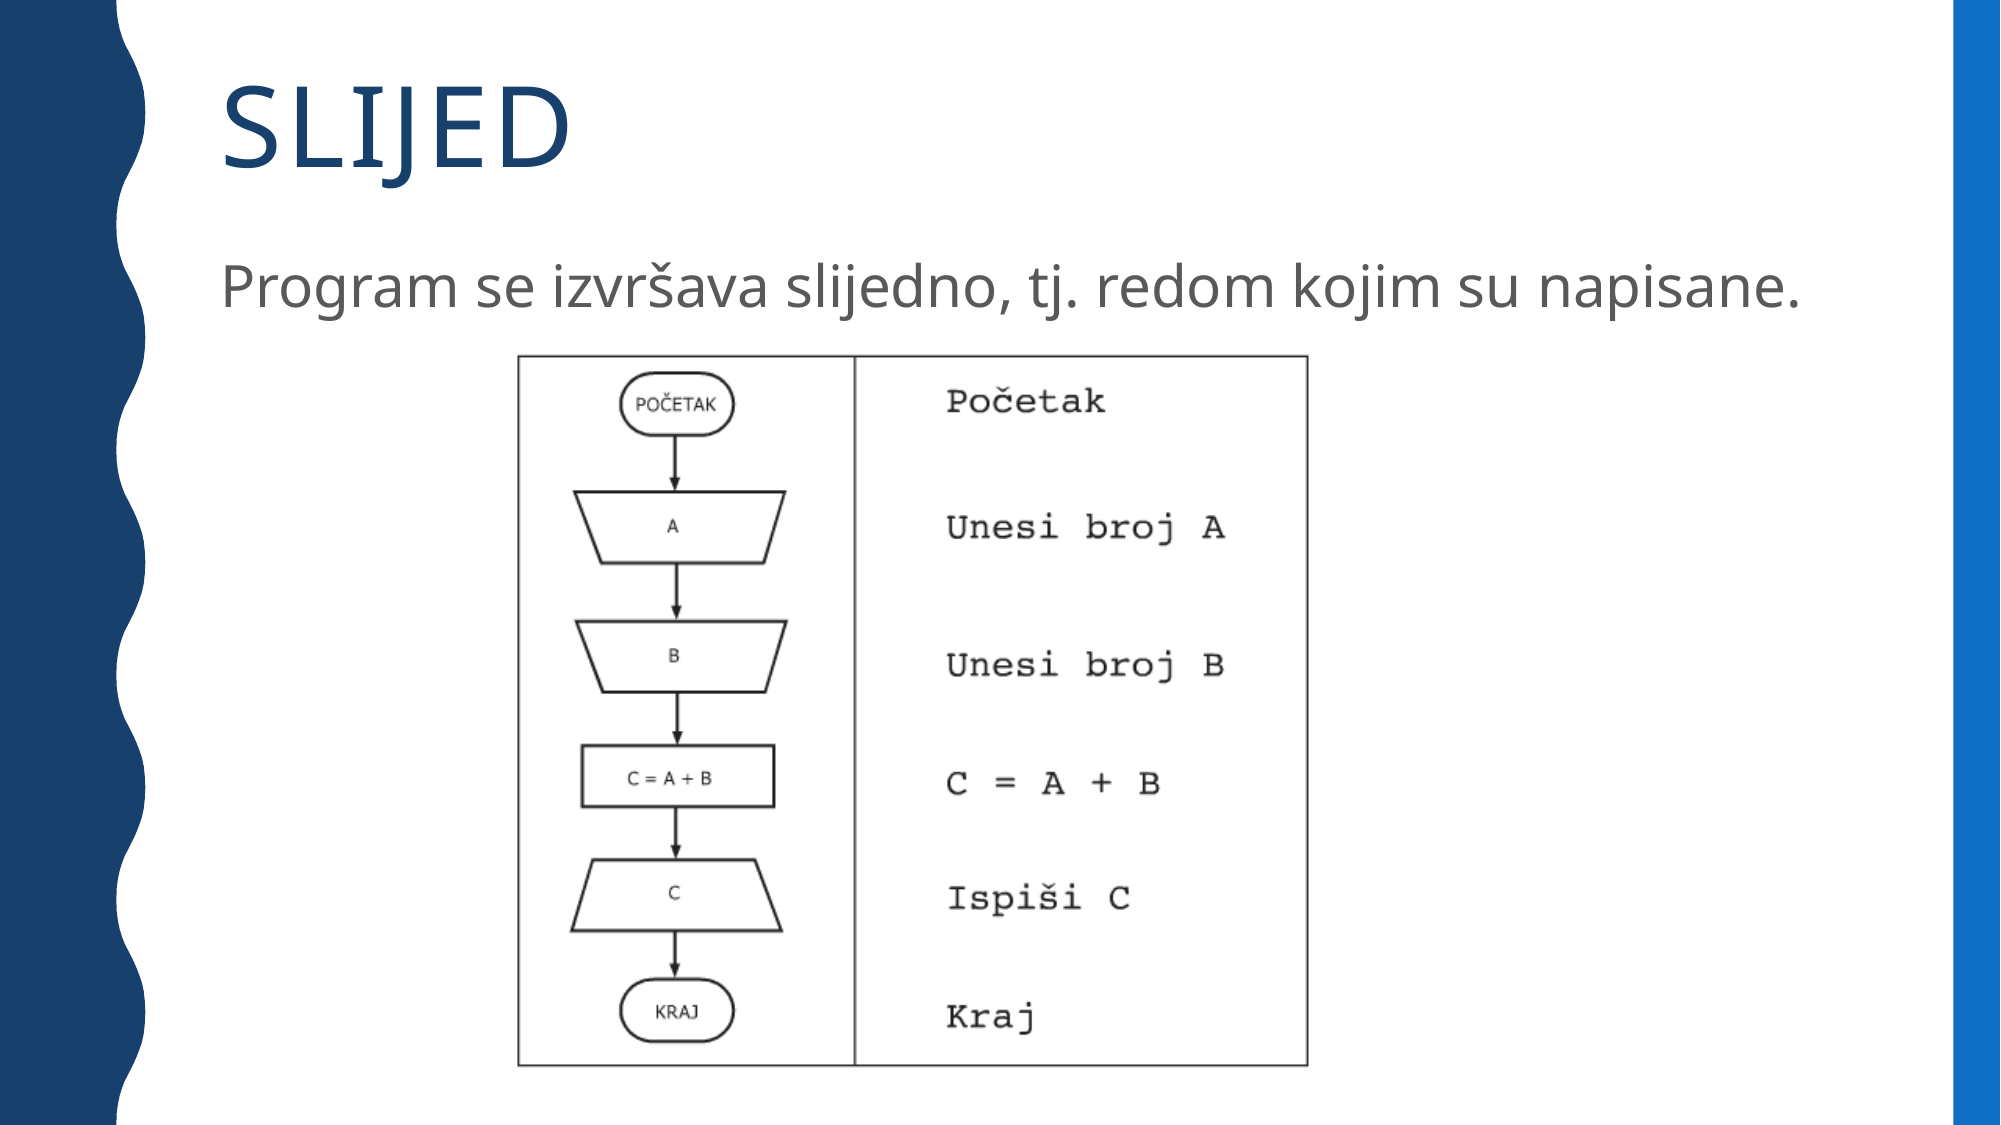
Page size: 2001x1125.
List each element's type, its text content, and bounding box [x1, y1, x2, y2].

title Slijed [205, 62, 1875, 234]
picture [499, 331, 1315, 1082]
list Program se izvršava slijedno, tj. redom kojim su napisane. [205, 234, 1875, 965]
